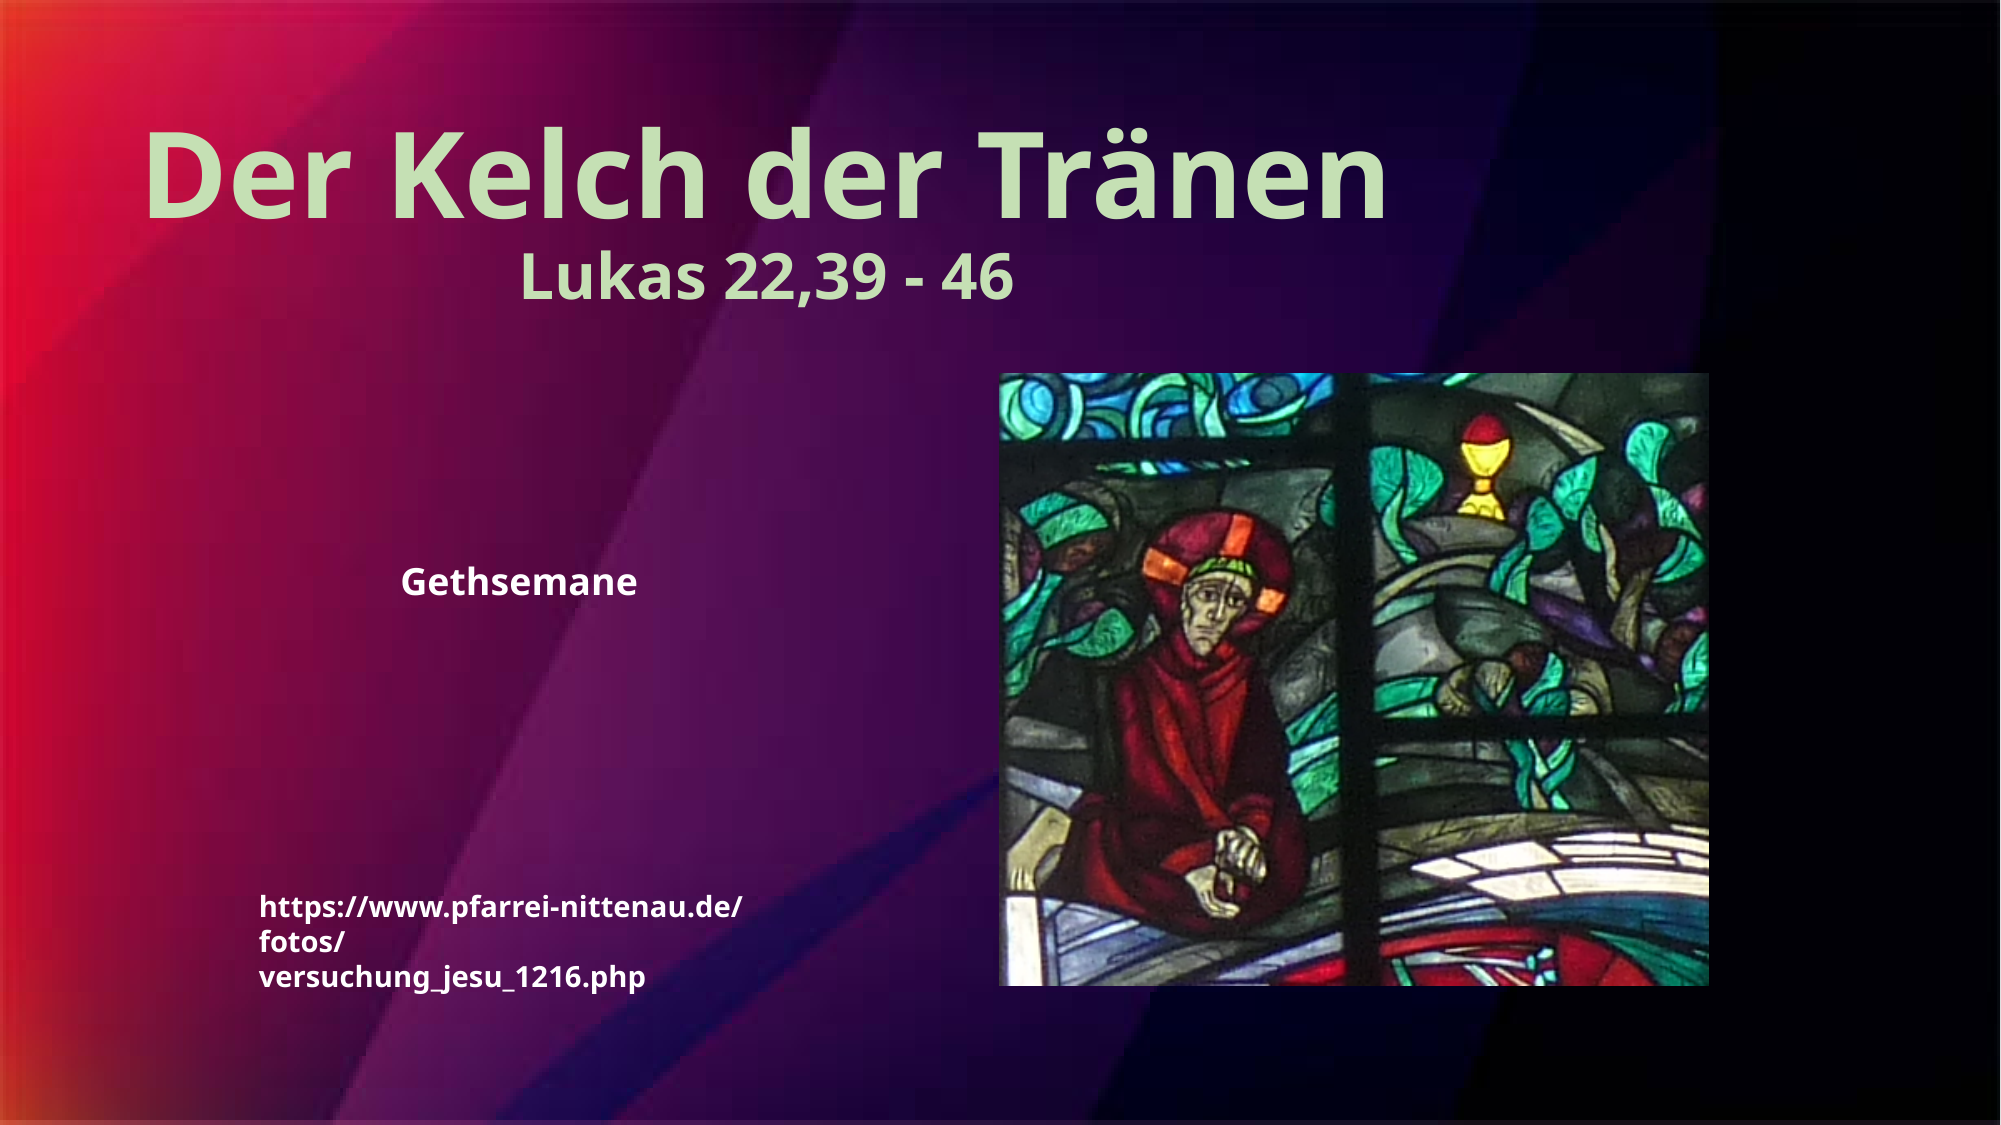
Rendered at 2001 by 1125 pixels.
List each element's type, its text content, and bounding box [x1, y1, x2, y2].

picture [0, 0, 2001, 1125]
text_box Gethsemane [385, 550, 670, 611]
title Der Kelch der Tränen Lukas 22,39 - 46 [114, 90, 1420, 322]
text_box https://www.pfarrei-nittenau.de/fotos/ versuchung_jesu_1216.php [244, 881, 823, 1001]
